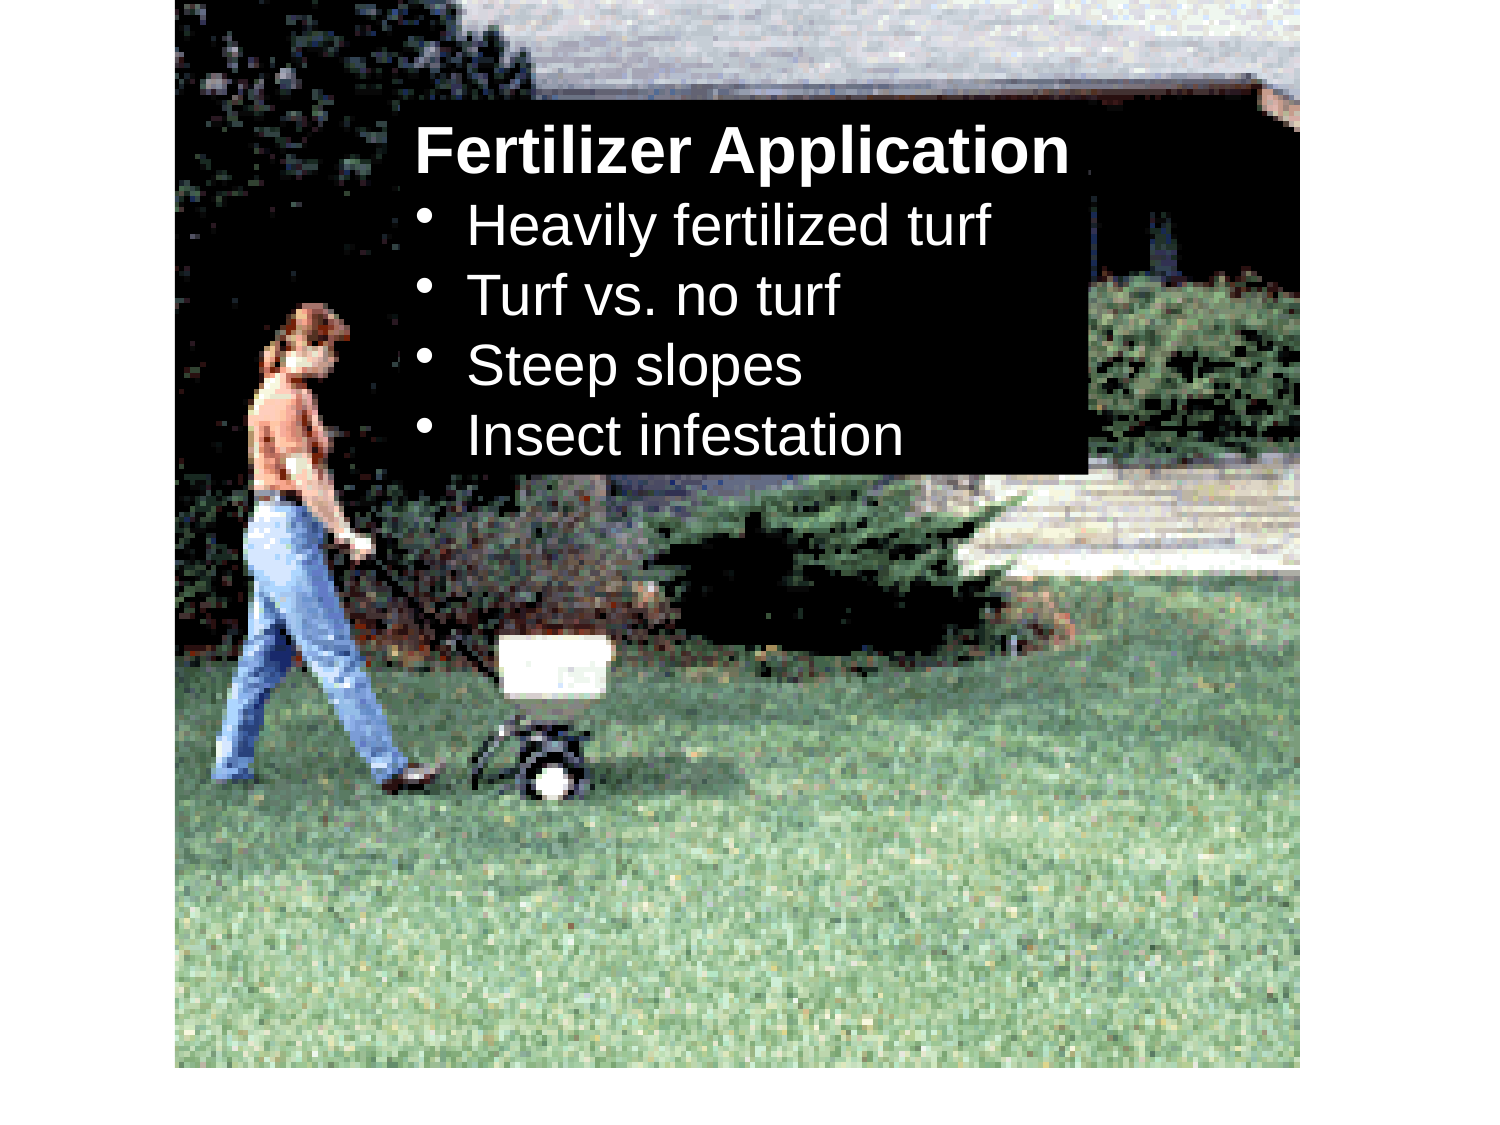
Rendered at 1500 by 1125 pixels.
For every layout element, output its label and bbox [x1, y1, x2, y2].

picture [174, 0, 1300, 1068]
